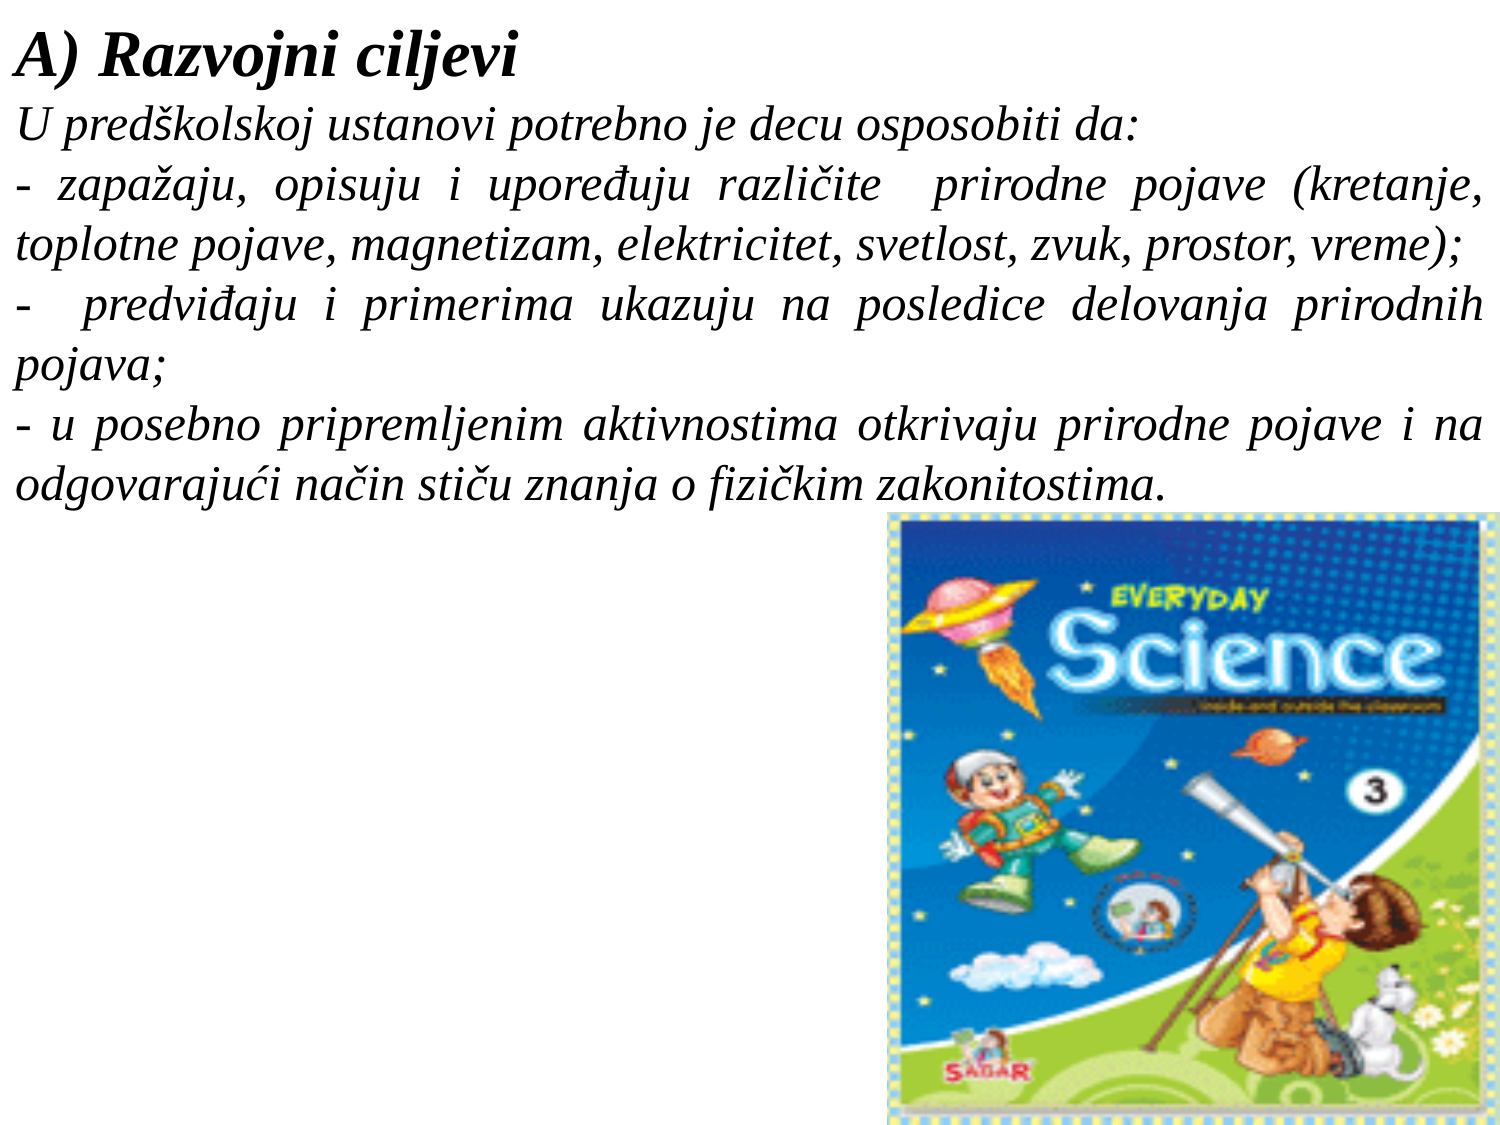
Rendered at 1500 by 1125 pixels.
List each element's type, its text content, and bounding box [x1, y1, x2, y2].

picture [887, 512, 1500, 1125]
text_box A) Razvojni ciljevi U predškolskoj ustanovi potrebno je decu osposobiti da: - zapažaju, opisuju i upoređuju različite prirodne pojave (kretanje, toplotne pojave, magnetizam, elektricitet, svetlost, zvuk, prostor, vreme); - predviđaju i primerima ukazuju na posledice delovanja prirodnih pojava; - u posebno pripremljenim aktivnostima otkrivaju prirodne pojave i na odgovarajući način stiču znanja o fizičkim zakonitostima. [0, 2, 1500, 518]
